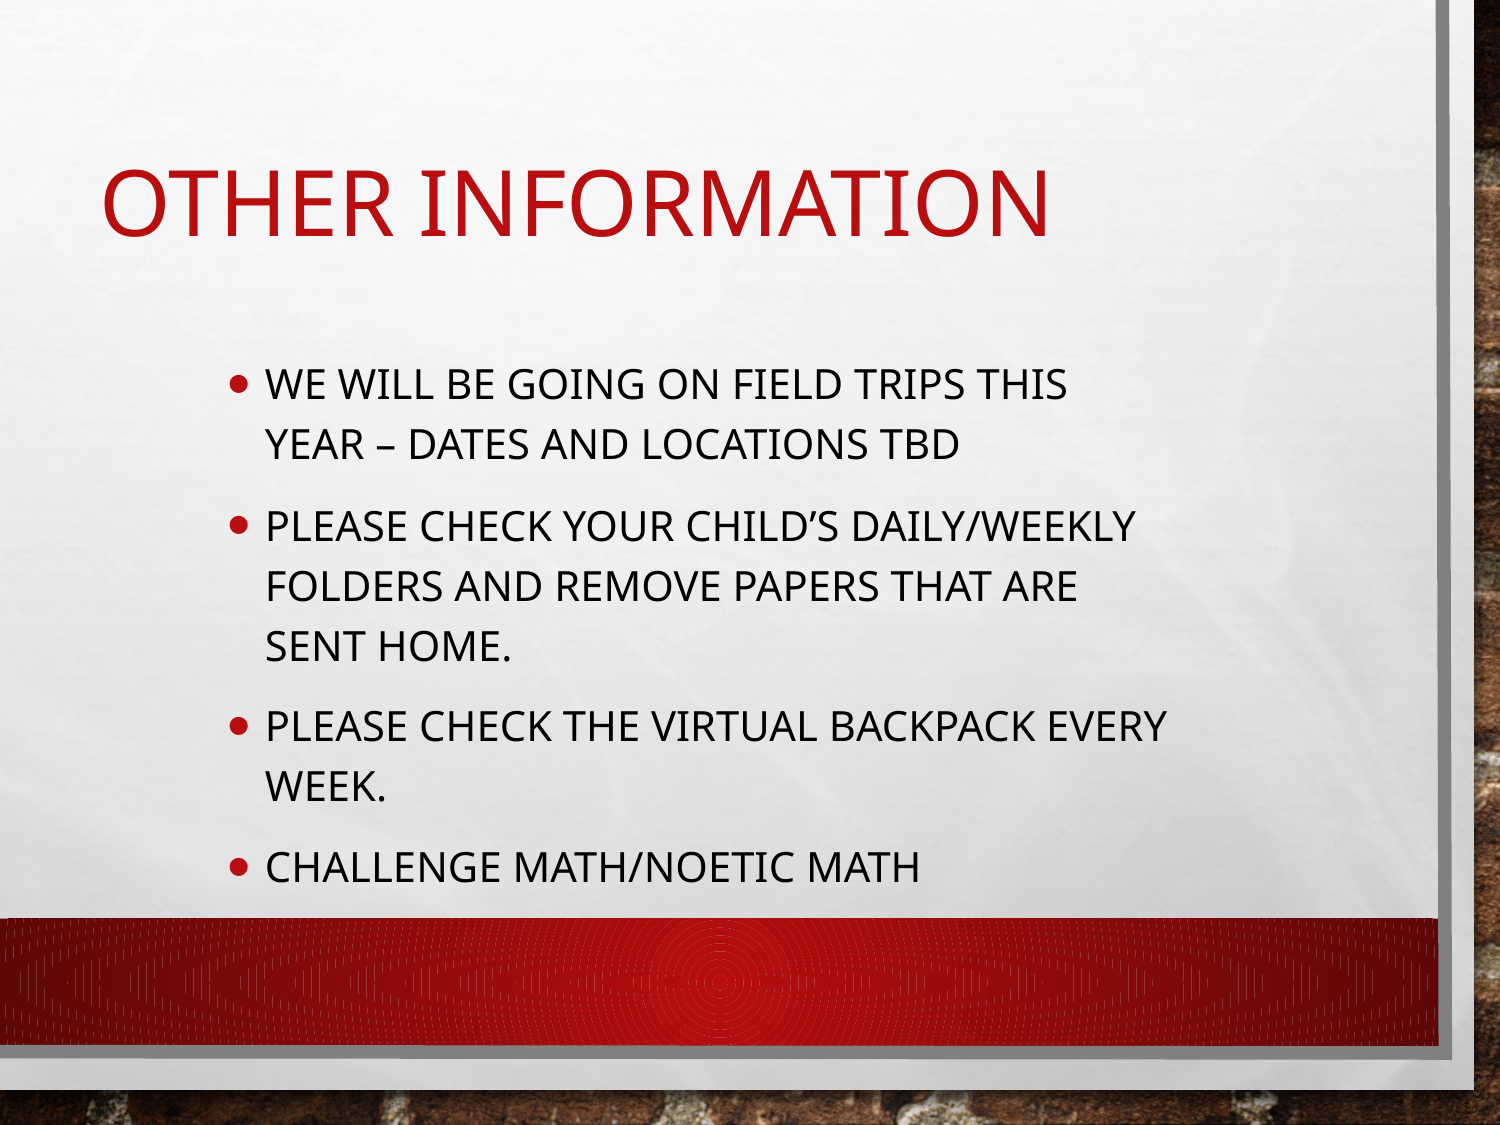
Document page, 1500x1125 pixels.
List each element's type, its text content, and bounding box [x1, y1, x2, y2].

list We will be going on field trips this year – dates and locations TBD Please check your child’s daily/weekly folders and remove papers that are sent home. Please check the Virtual Backpack every week. Challenge Math/Noetic Math [212, 287, 1187, 952]
title Other Information [84, 112, 1364, 302]
picture [0, 0, 1500, 1125]
